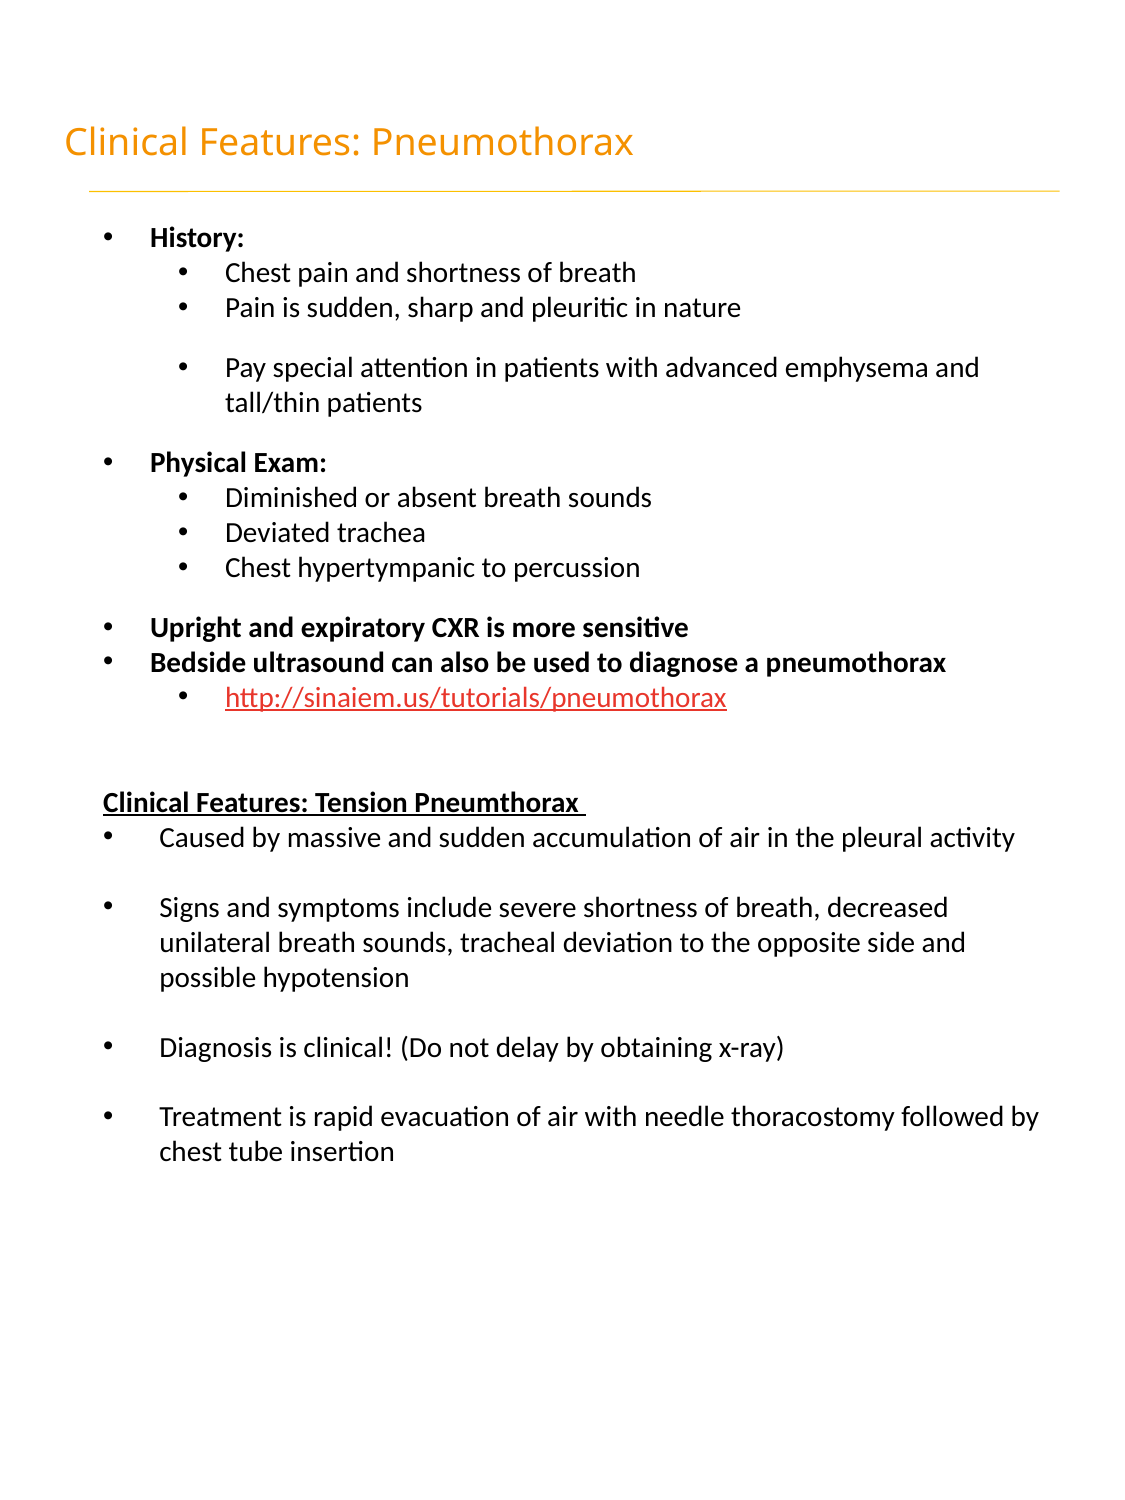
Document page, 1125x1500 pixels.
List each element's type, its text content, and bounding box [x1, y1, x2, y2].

text_box Clinical Features: Pneumothorax [49, 110, 650, 171]
text_box History: Chest pain and shortness of breath Pain is sudden, sharp and pleuritic in nature Pay special attention in patients with advanced emphysema and tall/thin patients Physical Exam: Diminished or absent breath sounds Deviated trachea Chest hypertympanic to percussion Upright and expiratory CXR is more sensitive Bedside ultrasound can also be used to diagnose a pneumothorax http://sinaiem.us/tutorials/pneumothorax Clinical Features: Tension Pneumthorax Caused by massive and sudden accumulation of air in the pleural activity Signs and symptoms include severe shortness of breath, decreased unilateral breath sounds, tracheal deviation to the opposite side and possible hypotension Diagnosis is clinical! (Do not delay by obtaining x-ray) Treatment is rapid evacuation of air with needle thoracostomy followed by chest tube insertion [88, 211, 1059, 1210]
